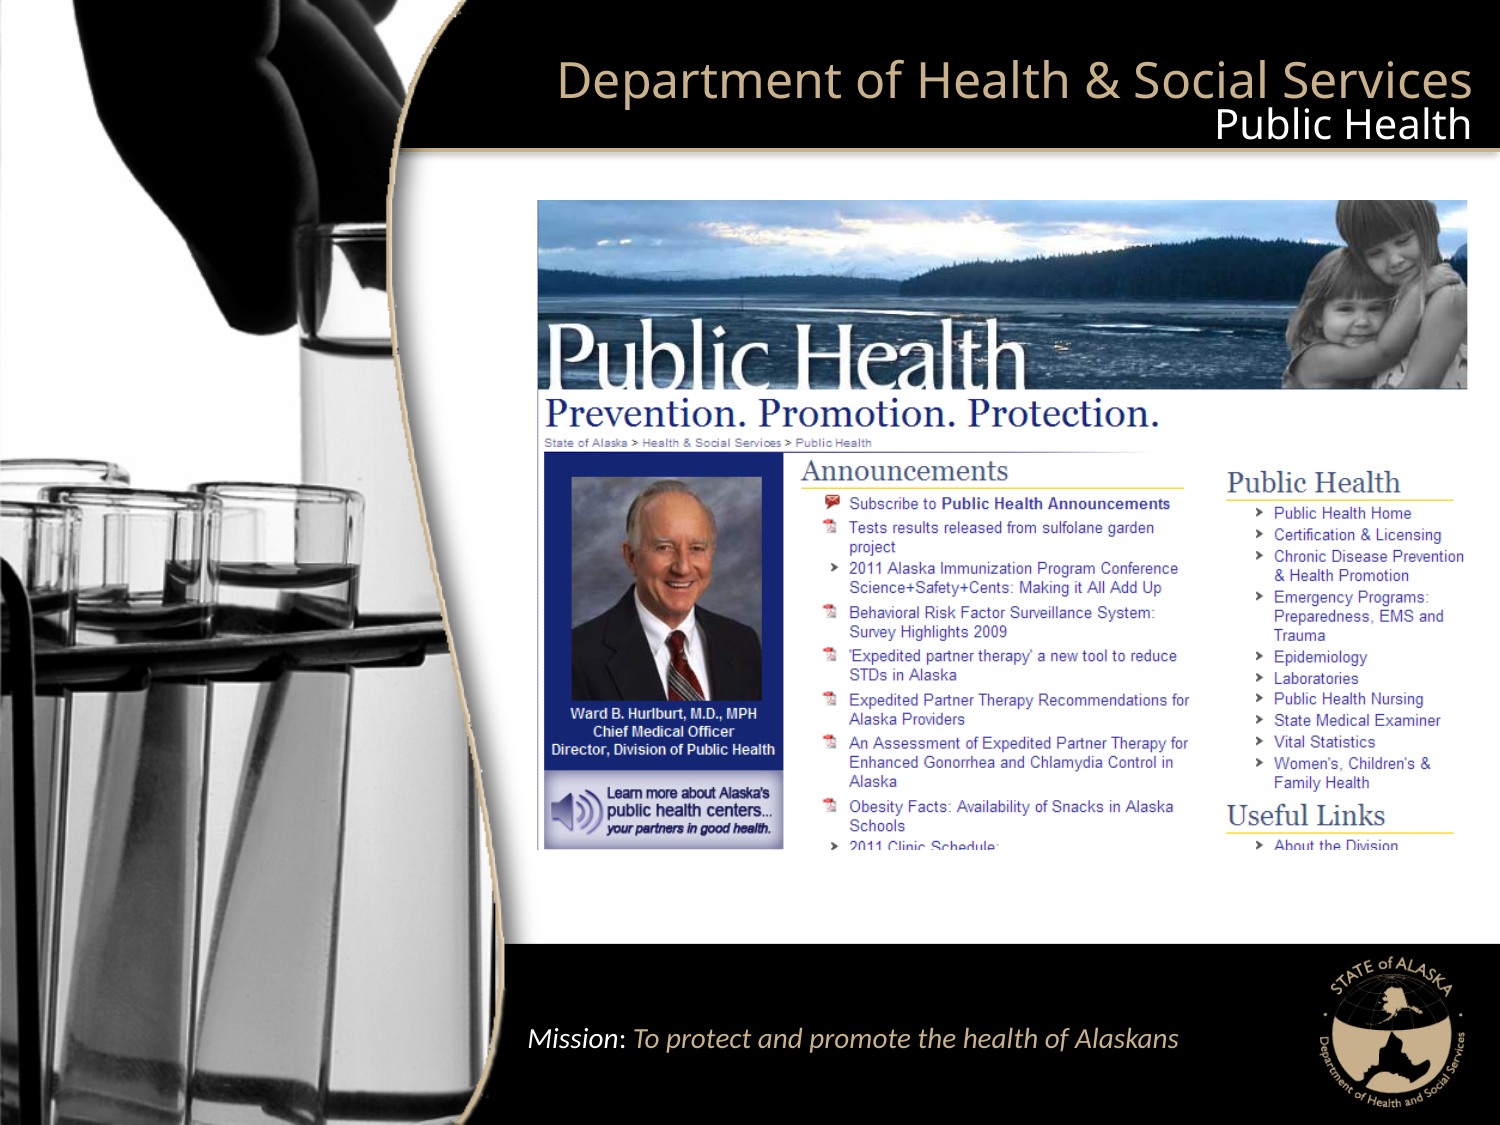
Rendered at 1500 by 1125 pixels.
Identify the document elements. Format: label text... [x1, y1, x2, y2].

text_box [565, 943, 1500, 1125]
text_box [562, 0, 1500, 148]
text_box Public Health [724, 90, 1488, 149]
text_box Public Health [724, 159, 1488, 165]
text_box Department of Health & Social Services [565, 41, 1489, 117]
text_box Mission: To protect and promote the health of Alaskans [565, 1011, 1307, 1062]
picture [1312, 947, 1470, 1113]
picture [0, 0, 1468, 1125]
